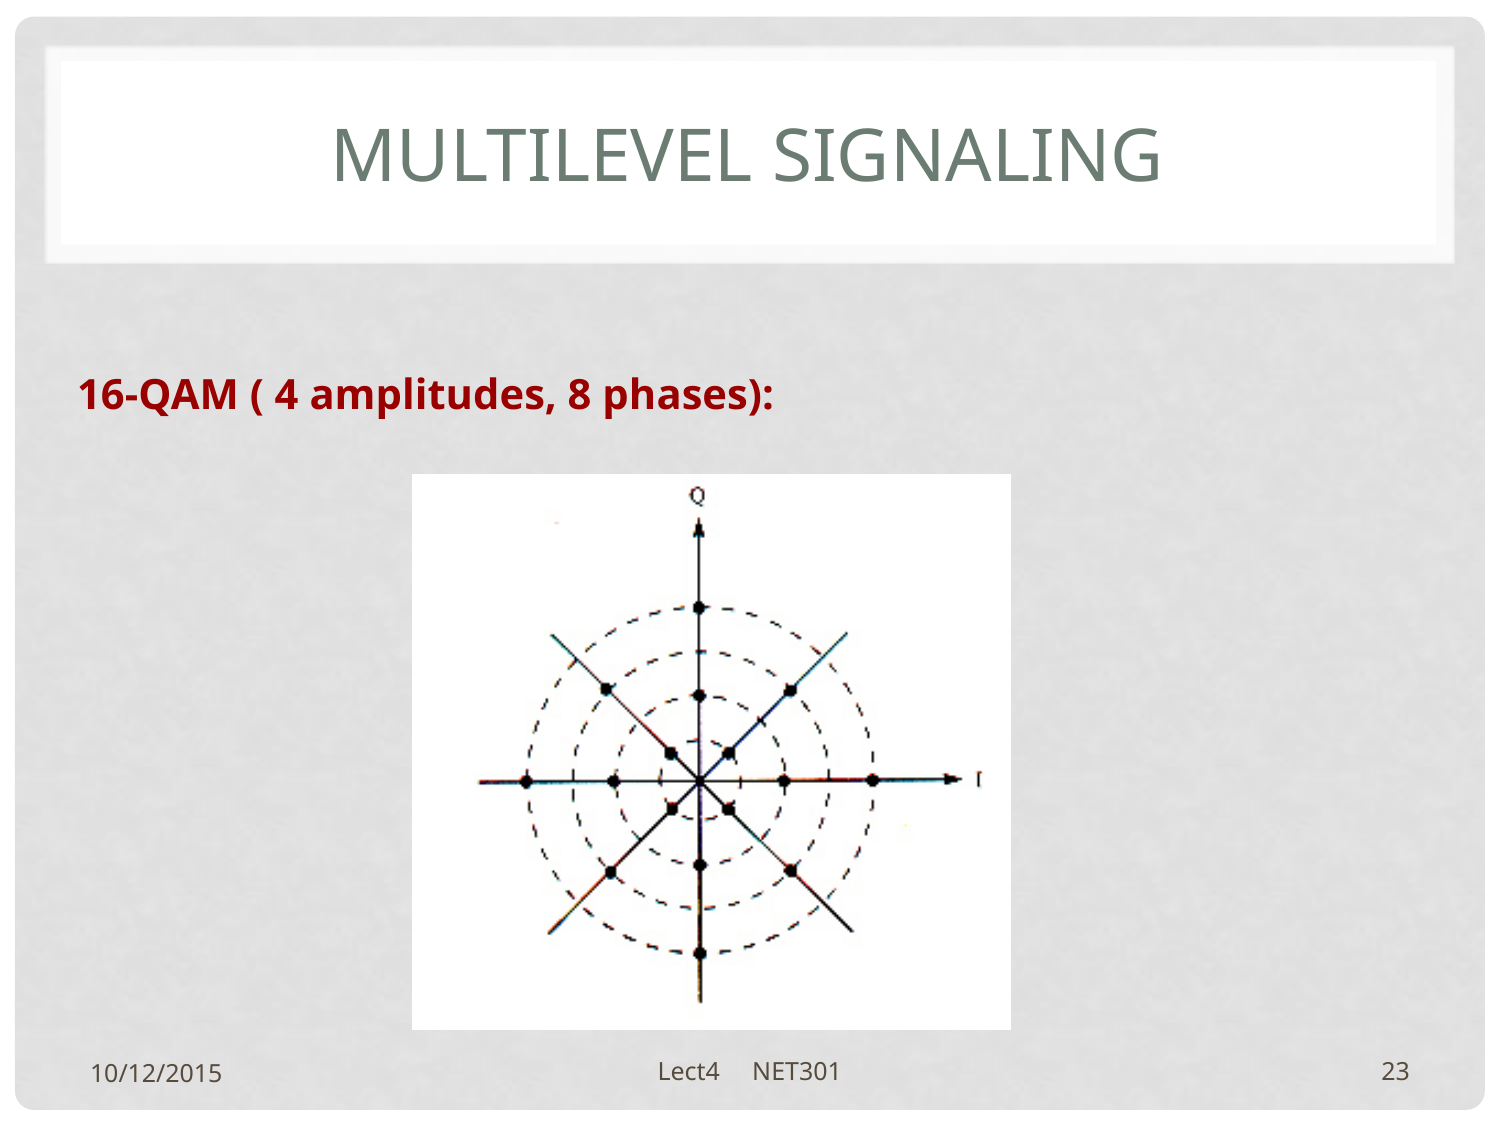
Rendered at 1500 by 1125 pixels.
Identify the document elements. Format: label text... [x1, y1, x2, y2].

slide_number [75, 1042, 425, 1103]
title Multilevel signaling [69, 66, 1425, 238]
text_box 16-QAM ( 4 amplitudes, 8 phases): [62, 337, 1275, 1010]
footer Lect4 NET301 [512, 1042, 988, 1103]
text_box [412, 474, 1012, 1030]
slide_number 23 [1074, 1042, 1425, 1103]
